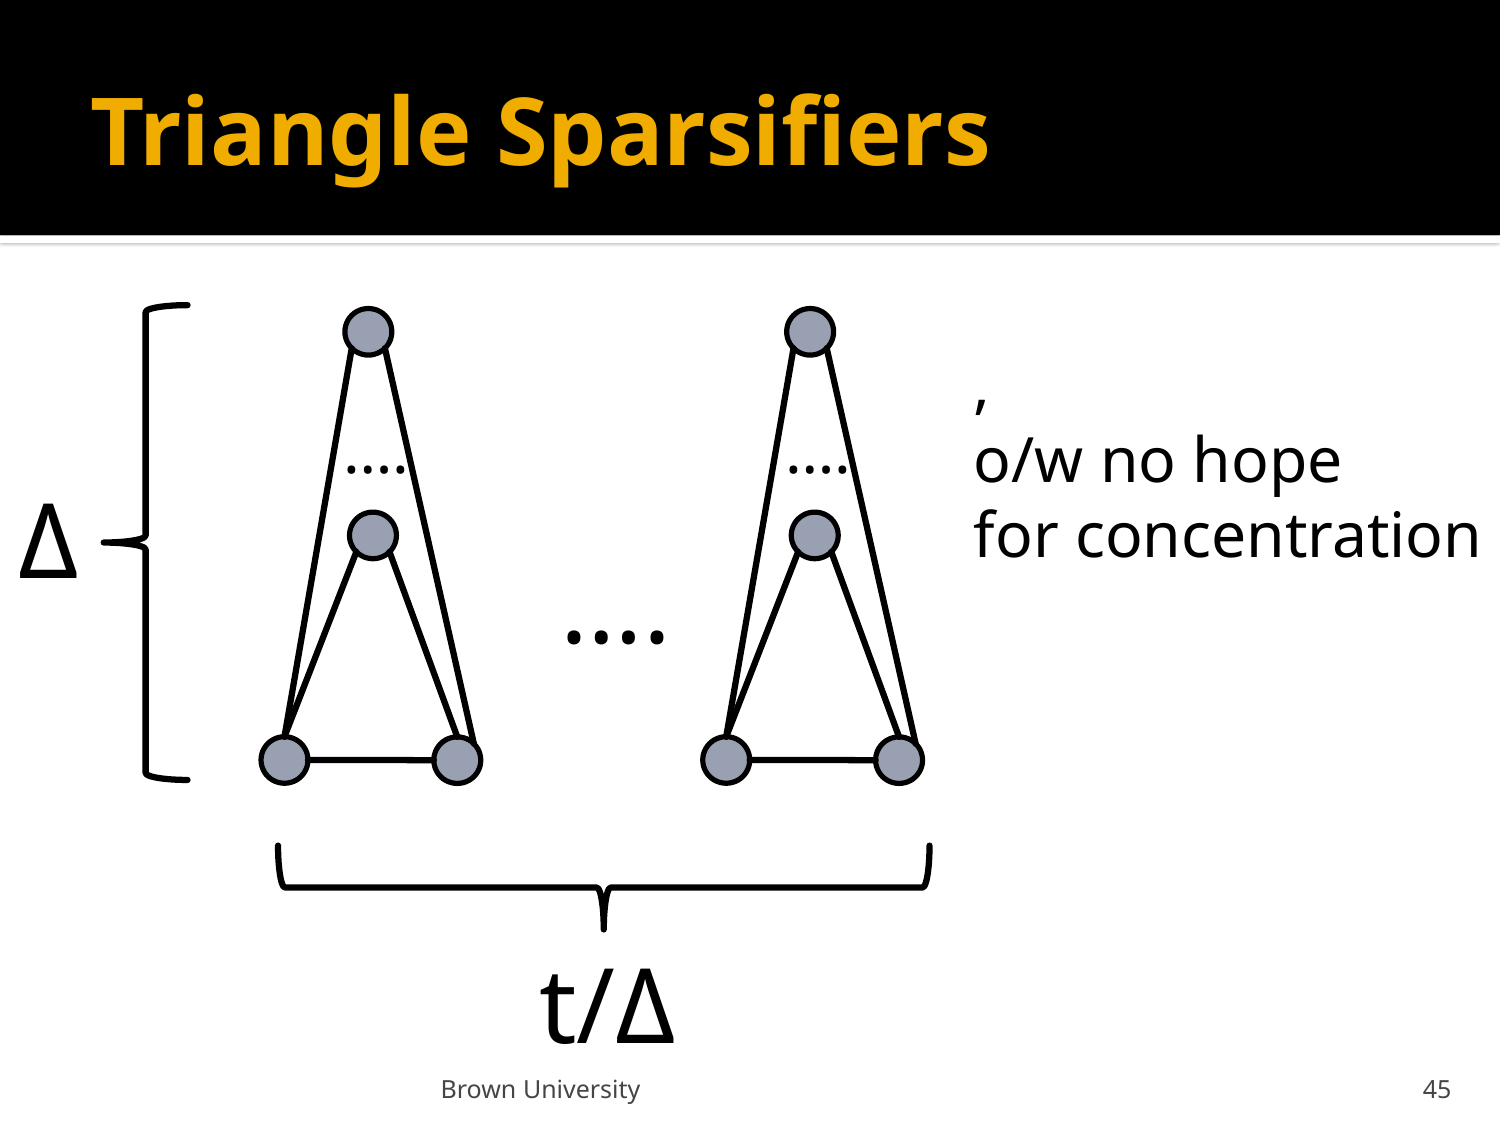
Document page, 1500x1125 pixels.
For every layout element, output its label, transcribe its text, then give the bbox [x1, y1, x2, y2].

text_box [875, 748, 923, 784]
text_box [384, 348, 474, 744]
footer Brown University [433, 1062, 1337, 1108]
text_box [284, 348, 352, 737]
title Triangle Sparsifiers [75, 25, 1425, 231]
text_box Δ [3, 467, 145, 607]
slide_number 45 [1345, 1062, 1467, 1108]
text_box [261, 737, 308, 784]
text_box [358, 512, 378, 559]
text_box [103, 304, 189, 781]
text_box t/Δ [524, 932, 705, 1073]
text_box [798, 512, 820, 559]
text_box …. [798, 403, 820, 494]
text_box [277, 845, 931, 931]
text_box [702, 737, 750, 784]
text_box …. [358, 403, 378, 494]
text_box [434, 747, 481, 784]
text_box [786, 308, 834, 356]
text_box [826, 348, 916, 744]
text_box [726, 348, 794, 737]
text_box [344, 308, 392, 356]
text_box …. [545, 531, 720, 672]
